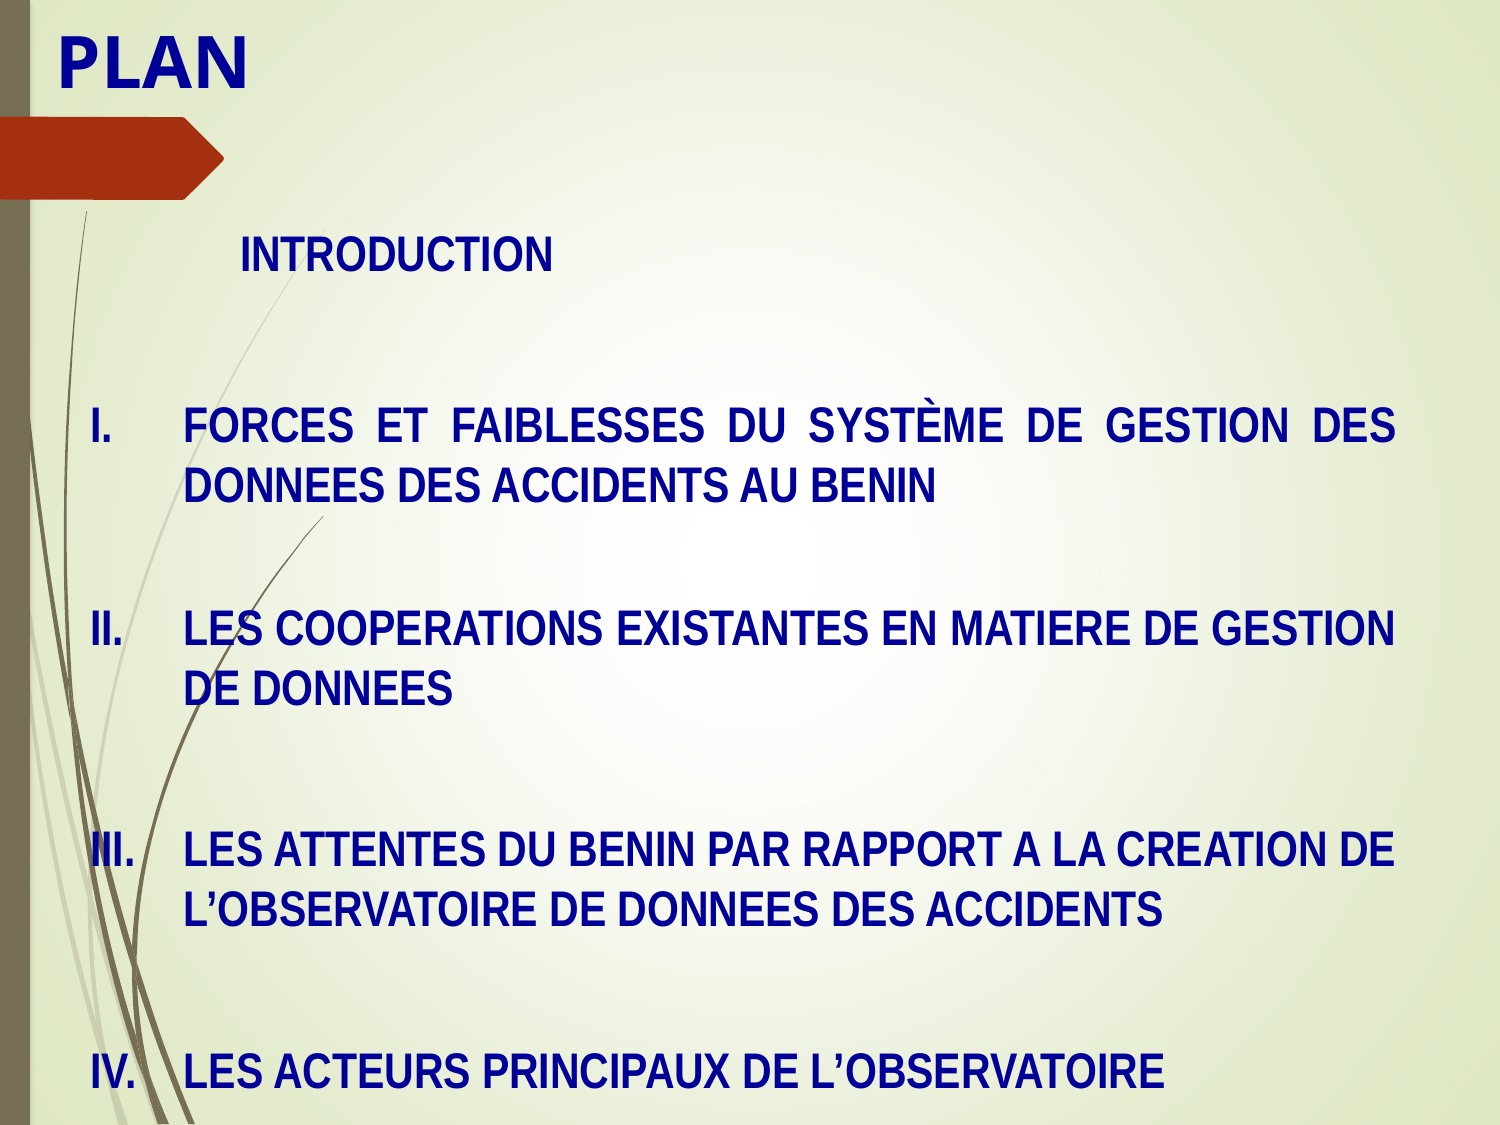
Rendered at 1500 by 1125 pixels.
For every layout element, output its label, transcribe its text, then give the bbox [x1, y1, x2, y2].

list INTRODUCTION FORCES ET FAIBLESSES DU SYSTÈME DE GESTION DES DONNEES DES ACCIDENTS AU BENIN LES COOPERATIONS EXISTANTES EN MATIERE DE GESTION DE DONNEES LES ATTENTES DU BENIN PAR RAPPORT A LA CREATION DE L’OBSERVATOIRE DE DONNEES DES ACCIDENTS LES ACTEURS PRINCIPAUX DE L’OBSERVATOIRE [0, 160, 1412, 1125]
title PLAN [29, 8, 278, 113]
picture [30, 0, 1500, 1125]
